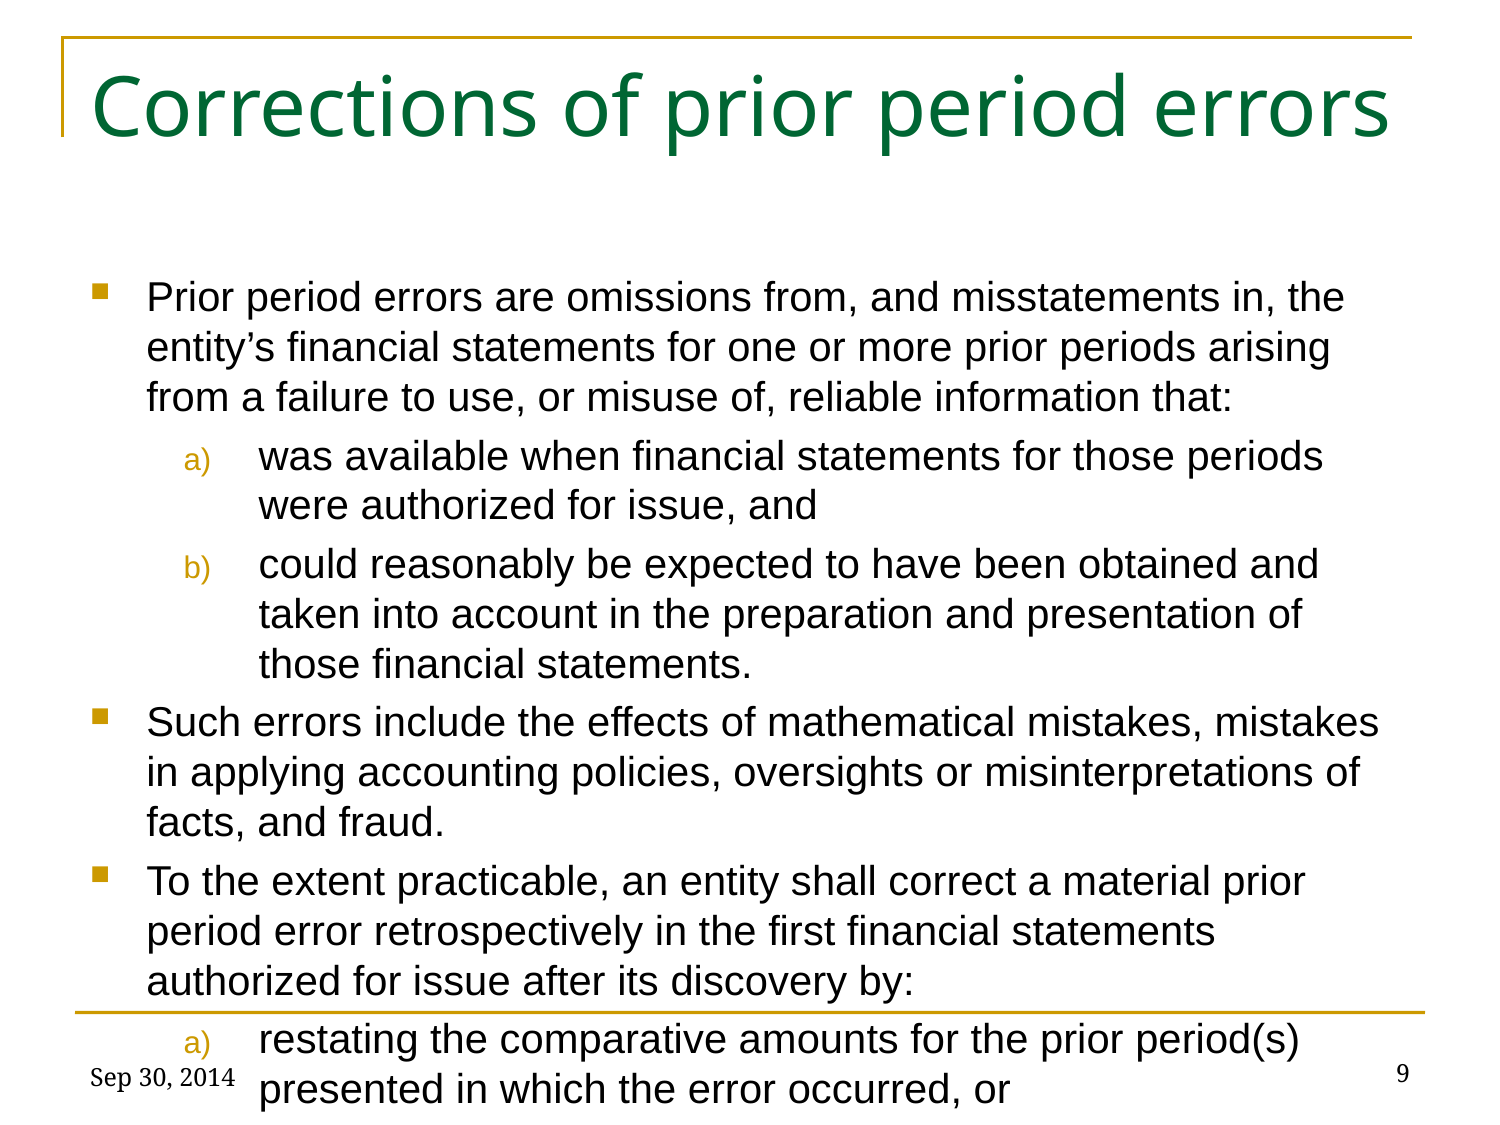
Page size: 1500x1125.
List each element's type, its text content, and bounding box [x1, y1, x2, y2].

list Prior period errors are omissions from, and misstatements in, the entity’s financial statements for one or more prior periods arising from a failure to use, or misuse of, reliable information that: was available when financial statements for those periods were authorized for issue, and could reasonably be expected to have been obtained and taken into account in the preparation and presentation of those financial statements. Such errors include the effects of mathematical mistakes, mistakes in applying accounting policies, oversights or misinterpretations of facts, and fraud. To the extent practicable, an entity shall correct a material prior period error retrospectively in the first financial statements authorized for issue after its discovery by: restating the comparative amounts for the prior period(s) presented in which the error occurred, or [74, 262, 1426, 1006]
slide_number 9 [1074, 1023, 1426, 1100]
title Corrections of prior period errors [74, 45, 1426, 233]
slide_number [74, 1023, 426, 1100]
